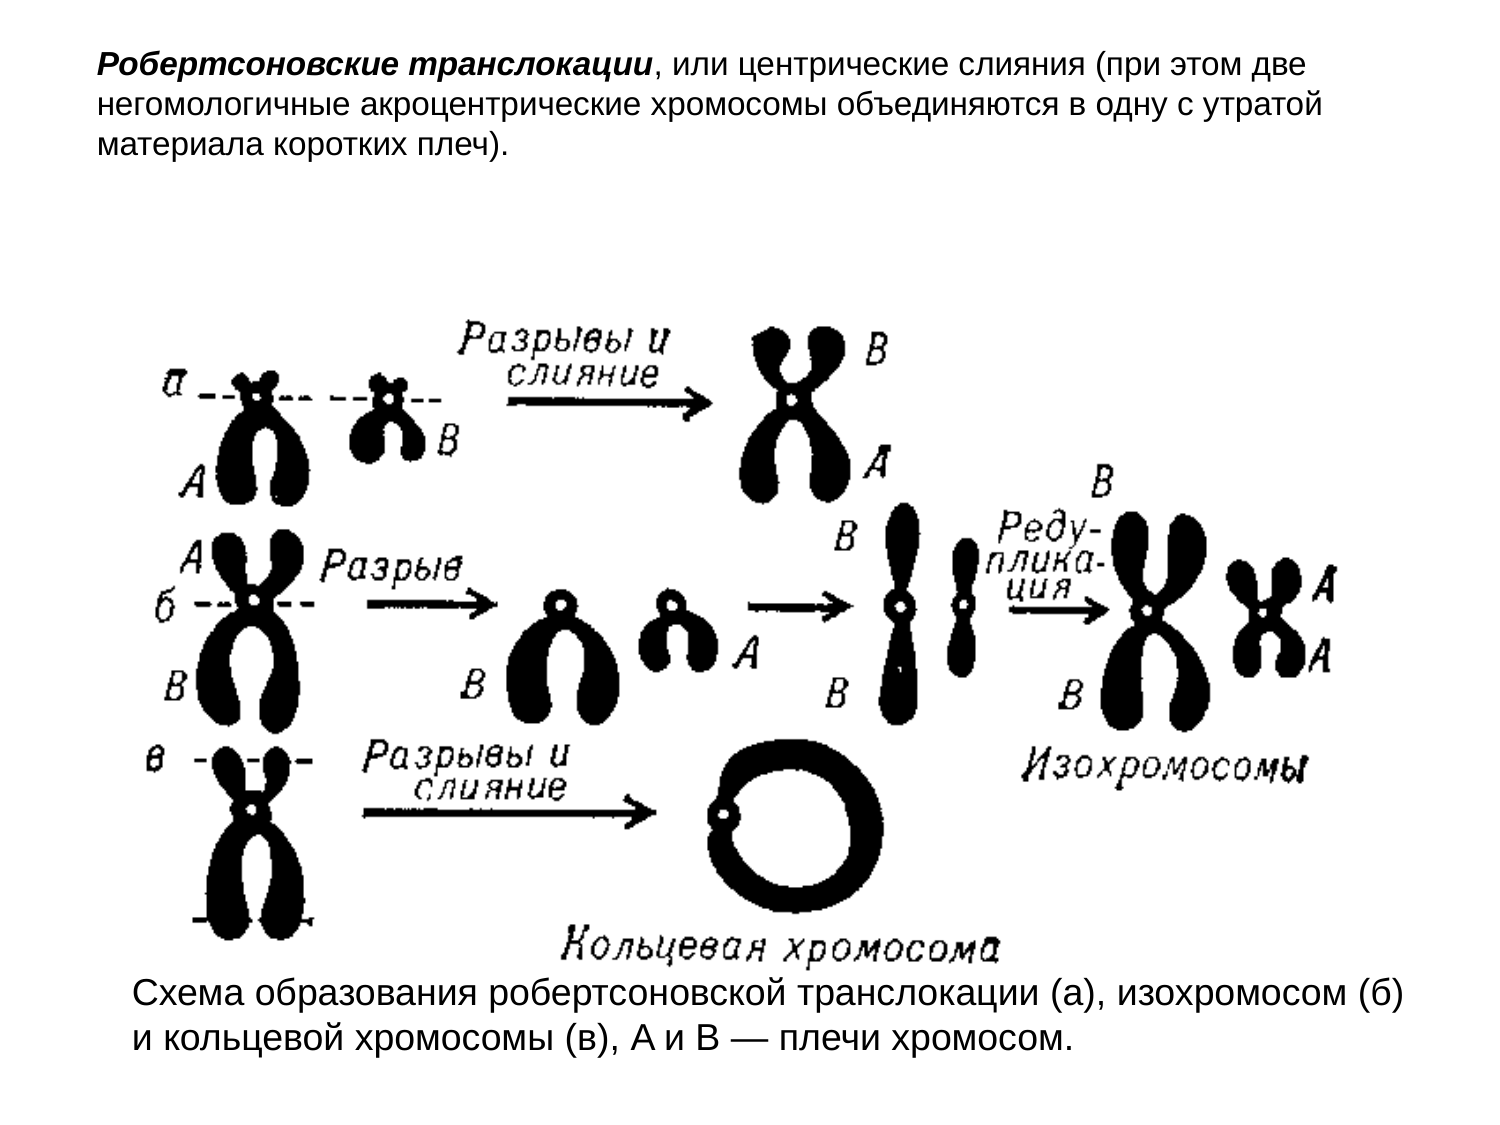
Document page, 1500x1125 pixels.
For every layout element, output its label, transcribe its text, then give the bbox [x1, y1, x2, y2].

picture [140, 281, 1355, 977]
text_box Схема образования робертсоновской транслокации (а), изохромосом (б) и кольцевой хромосомы (в), A и В — плечи хромосом. [117, 960, 1430, 1066]
text_box Робертсоновские транслокации, или центрические слияния (при этом две негомологичные акроцентрические хромосомы объединяются в одну с утратой материала коротких плеч). [82, 35, 1454, 170]
